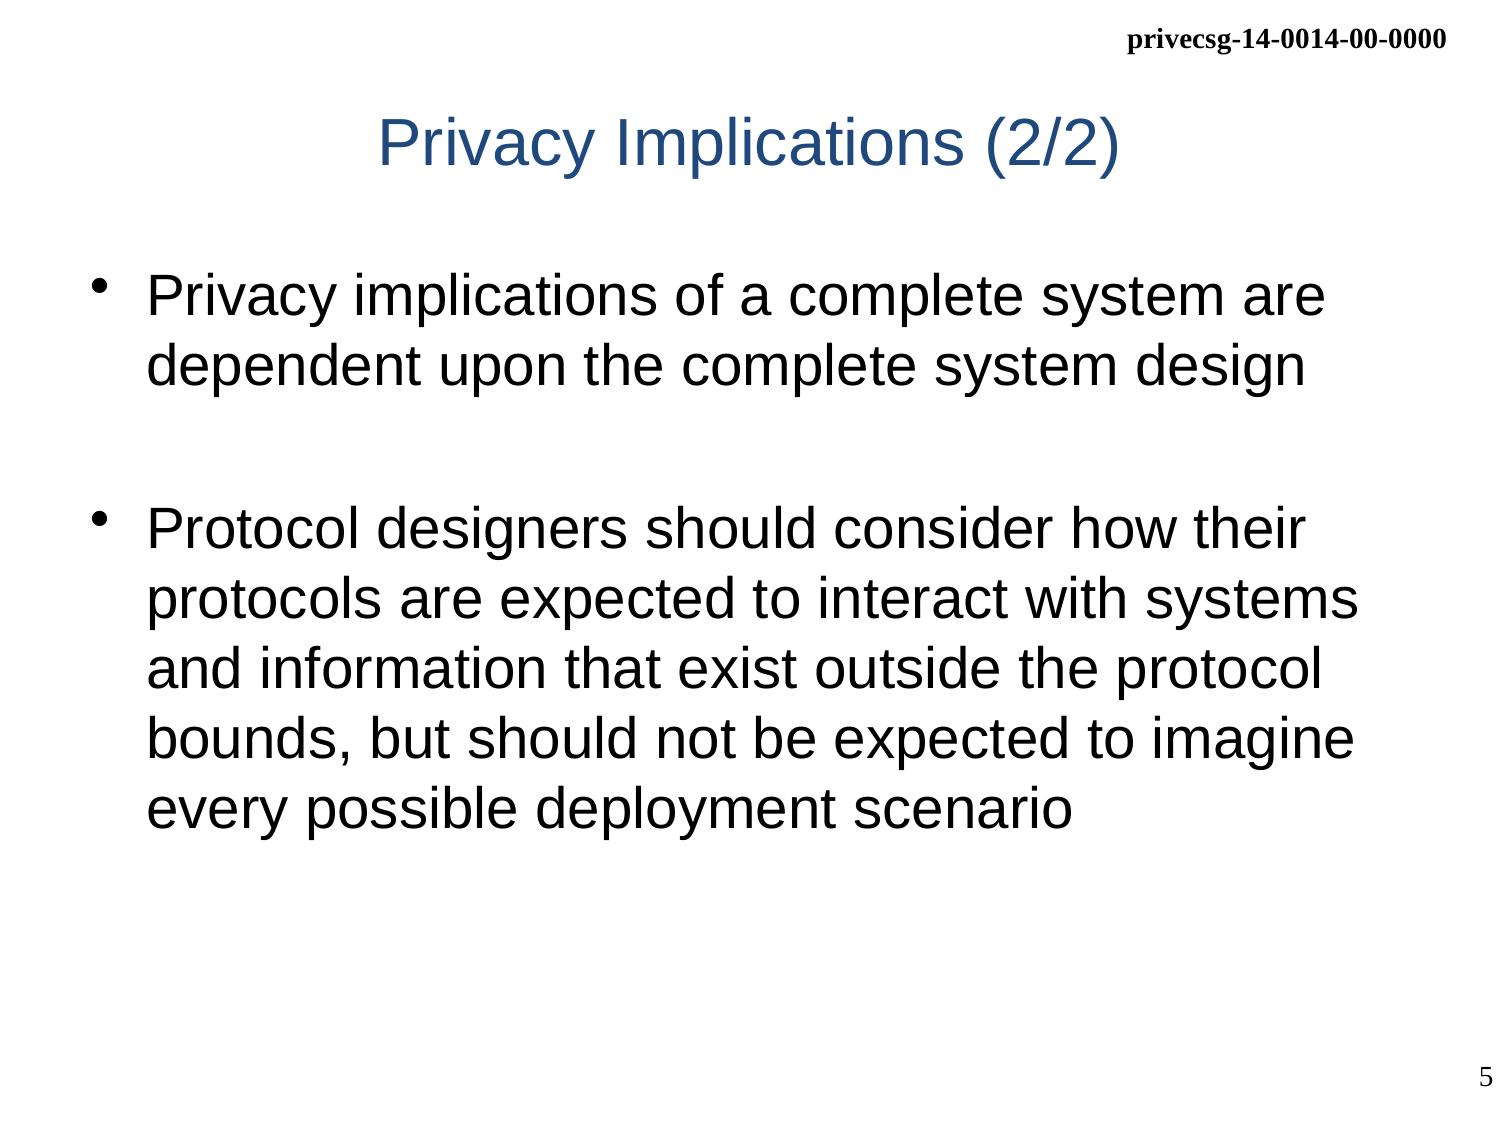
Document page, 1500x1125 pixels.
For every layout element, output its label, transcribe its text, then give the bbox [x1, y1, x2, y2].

title Privacy Implications (2/2) [75, 45, 1425, 233]
list Privacy implications of a complete system are dependent upon the complete system design Protocol designers should consider how their protocols are expected to interact with systems and information that exist outside the protocol bounds, but should not be expected to imagine every possible deployment scenario [75, 249, 1488, 993]
